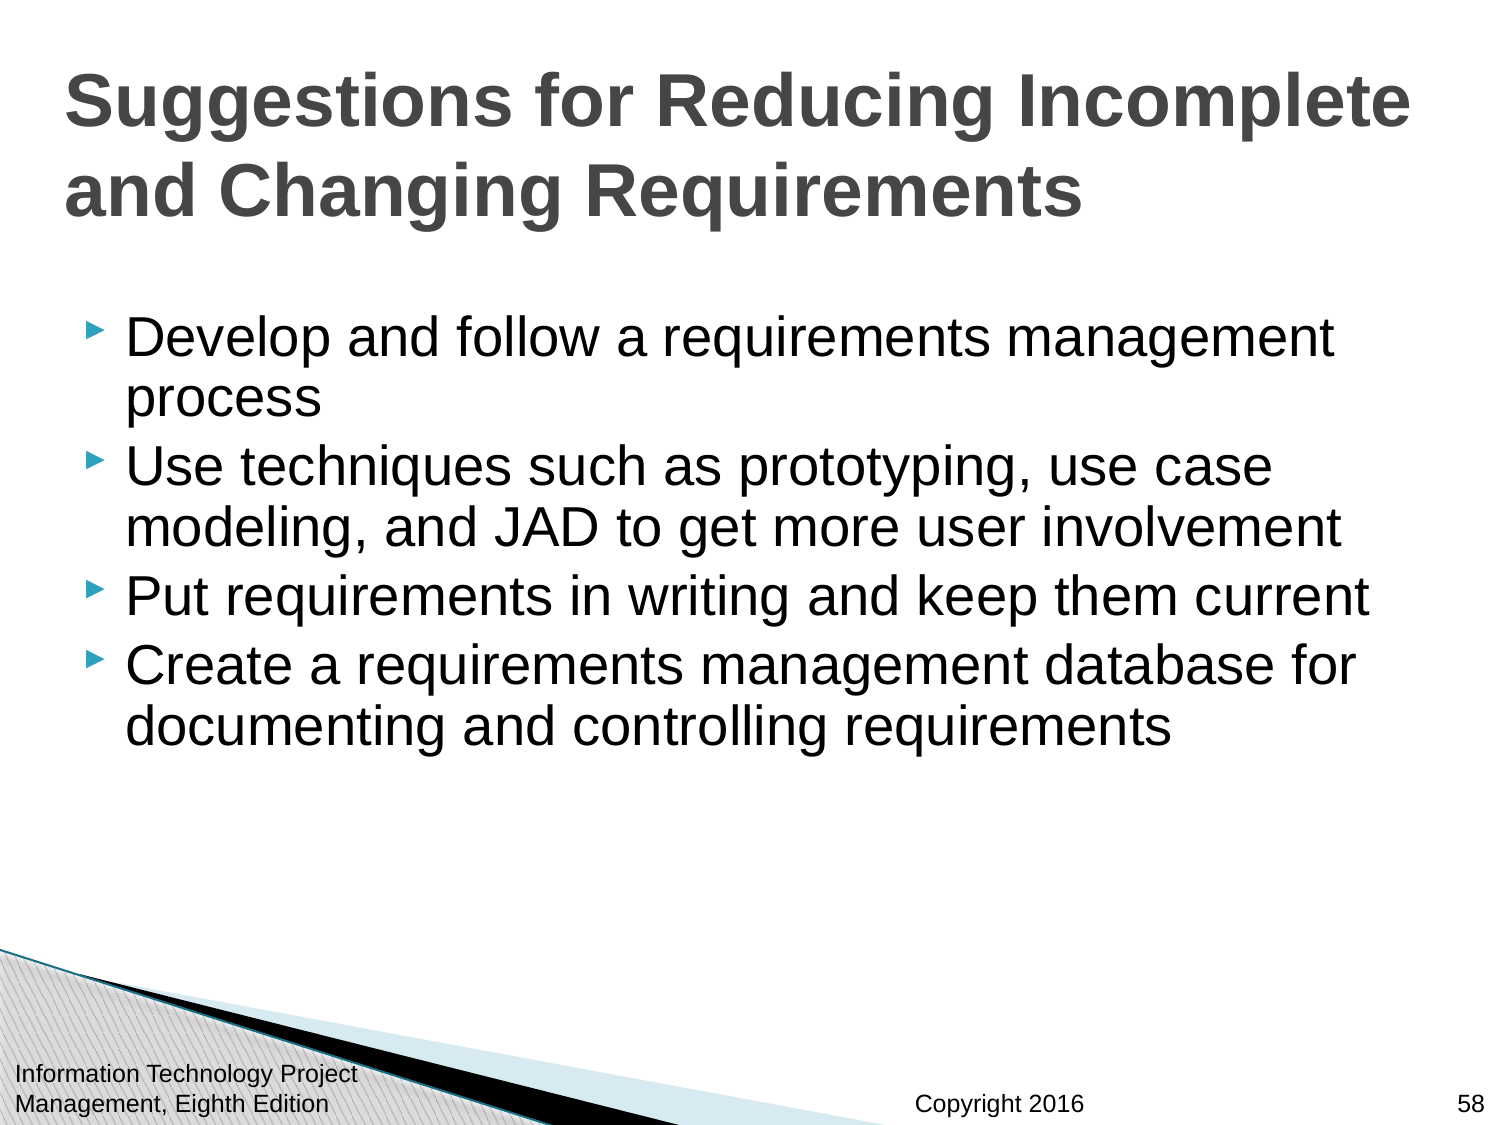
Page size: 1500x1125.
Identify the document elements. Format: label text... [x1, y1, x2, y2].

footer Information Technology Project Management, Eighth Edition [0, 1065, 425, 1125]
list Develop and follow a requirements management process Use techniques such as prototyping, use case modeling, and JAD to get more user involvement Put requirements in writing and keep them current Create a requirements management database for documenting and controlling requirements [49, 299, 1438, 1051]
slide_number 58 [1408, 1065, 1500, 1125]
title Suggestions for Reducing Incomplete and Changing Requirements [50, 34, 1438, 250]
